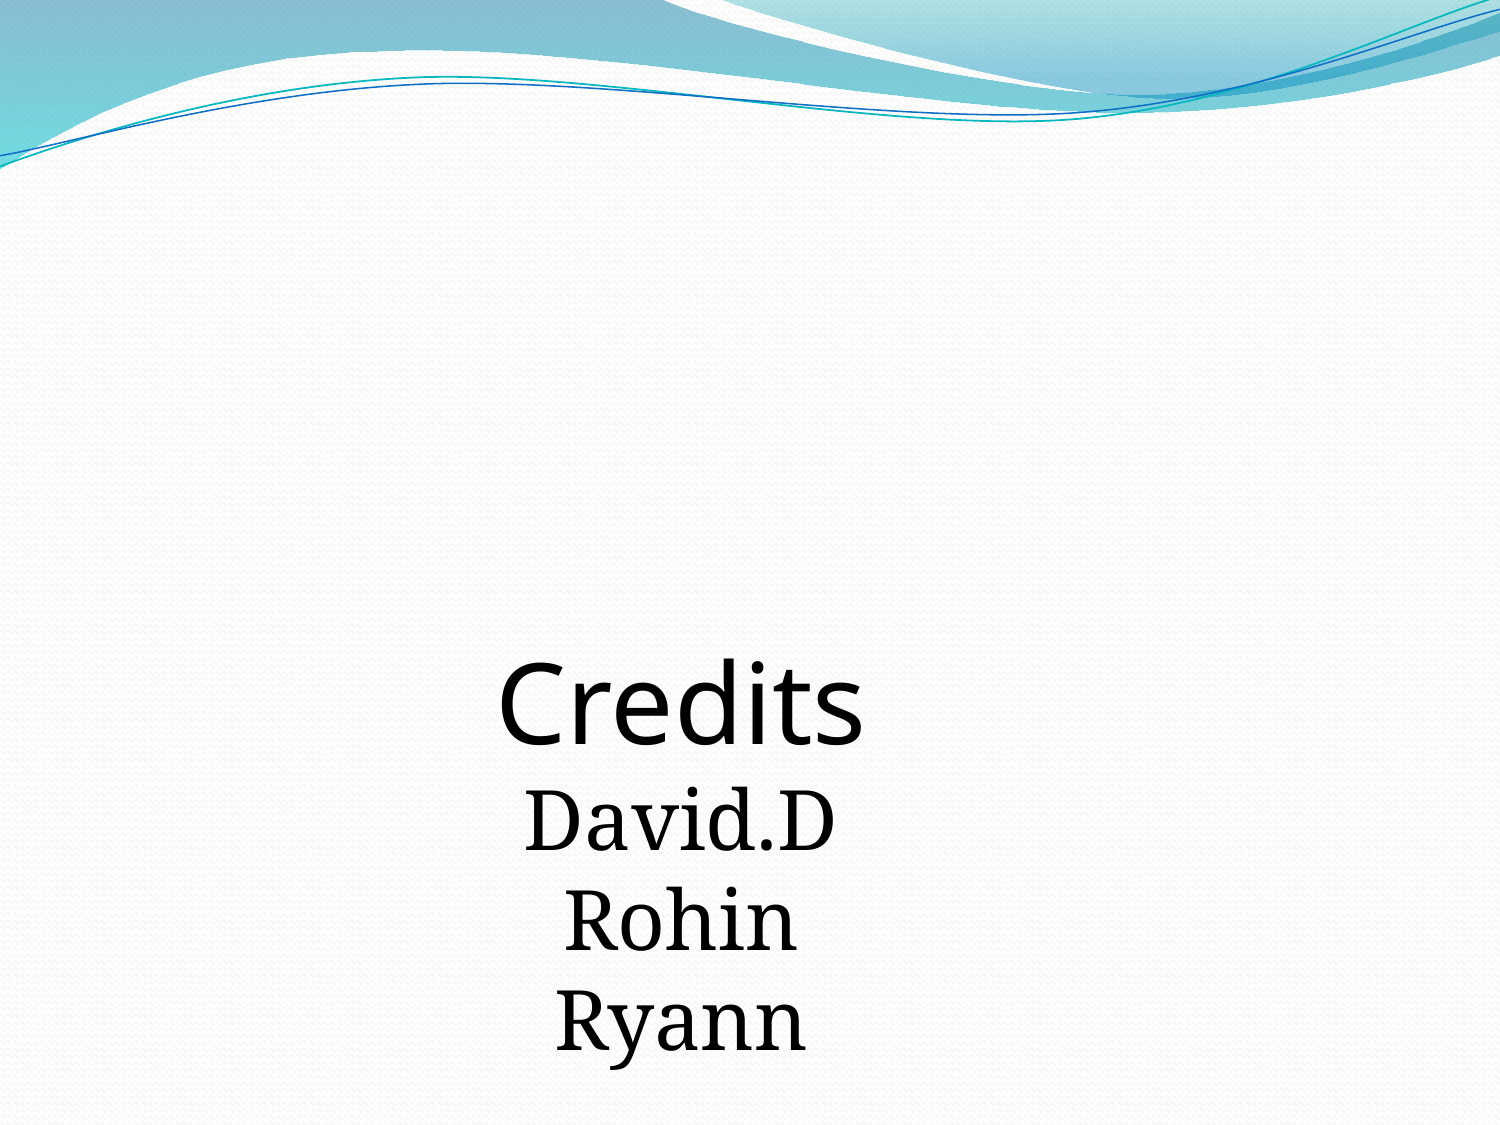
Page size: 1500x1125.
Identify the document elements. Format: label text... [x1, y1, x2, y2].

text_box Credits David.D Rohin Ryann [462, 624, 900, 1075]
